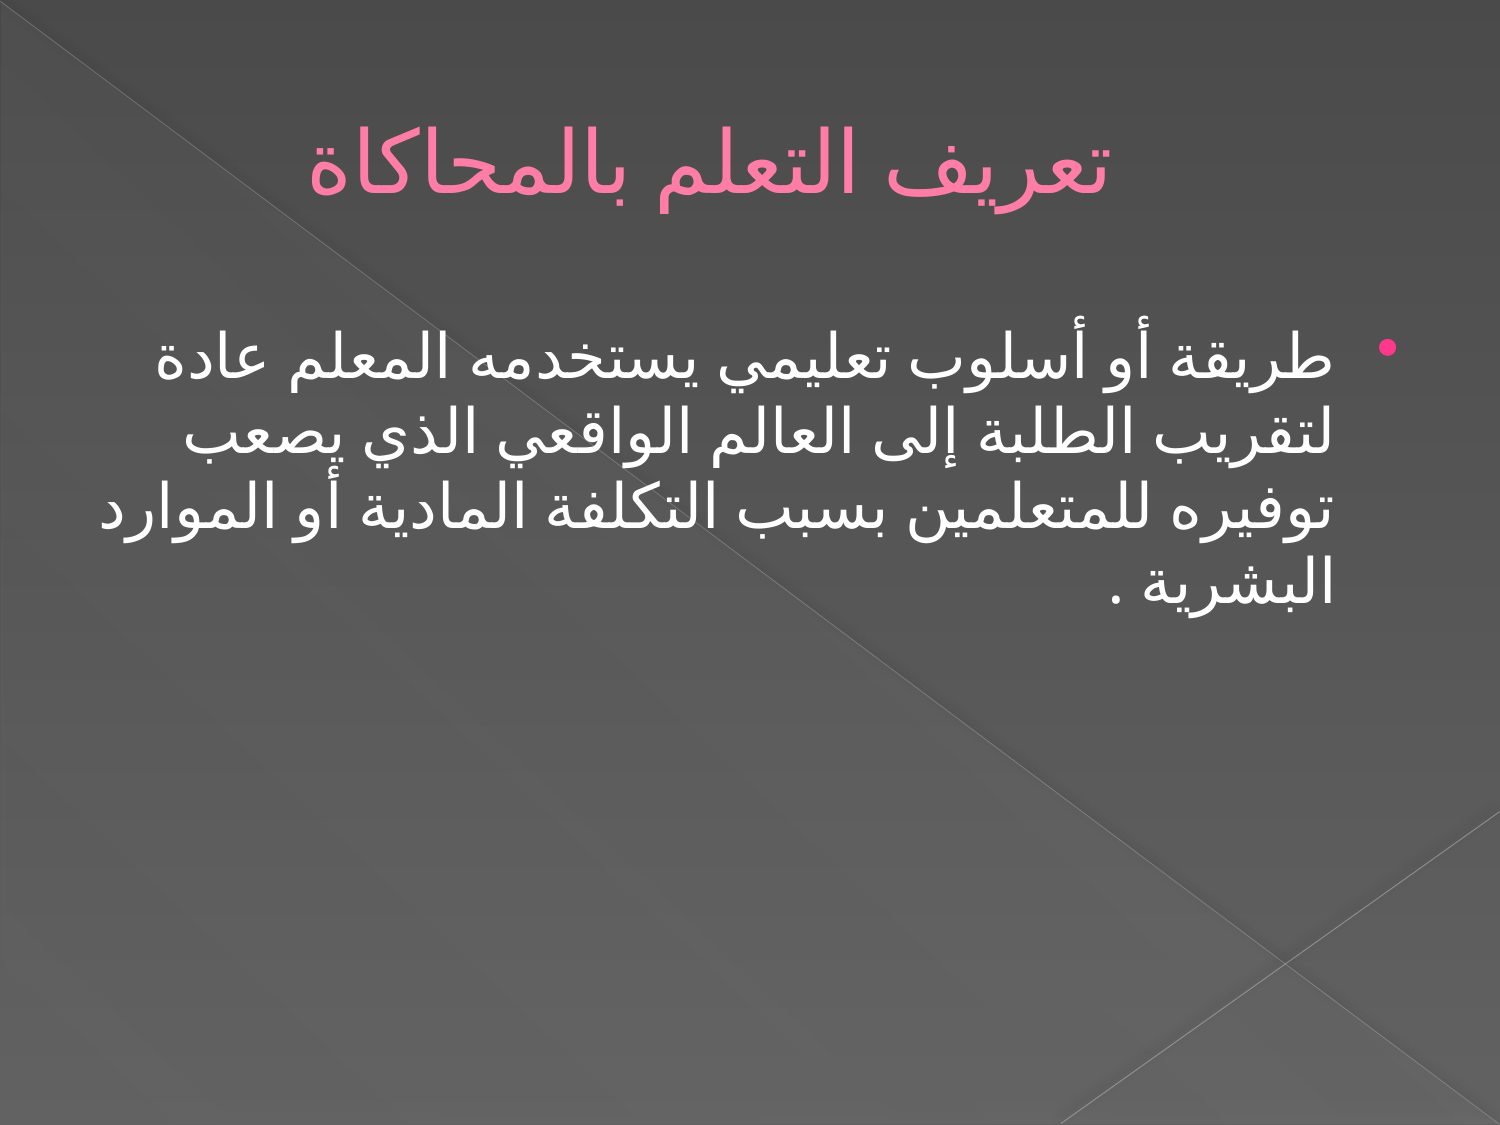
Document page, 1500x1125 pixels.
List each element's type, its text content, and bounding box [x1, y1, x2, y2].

title تعريف التعلم بالمحاكاة [75, 43, 1425, 274]
list طريقة أو أسلوب تعليمي يستخدمه المعلم عادة لتقريب الطلبة إلى العالم الواقعي الذي يصعب توفيره للمتعلمين بسبب التكلفة المادية أو الموارد البشرية . [75, 308, 1425, 1059]
